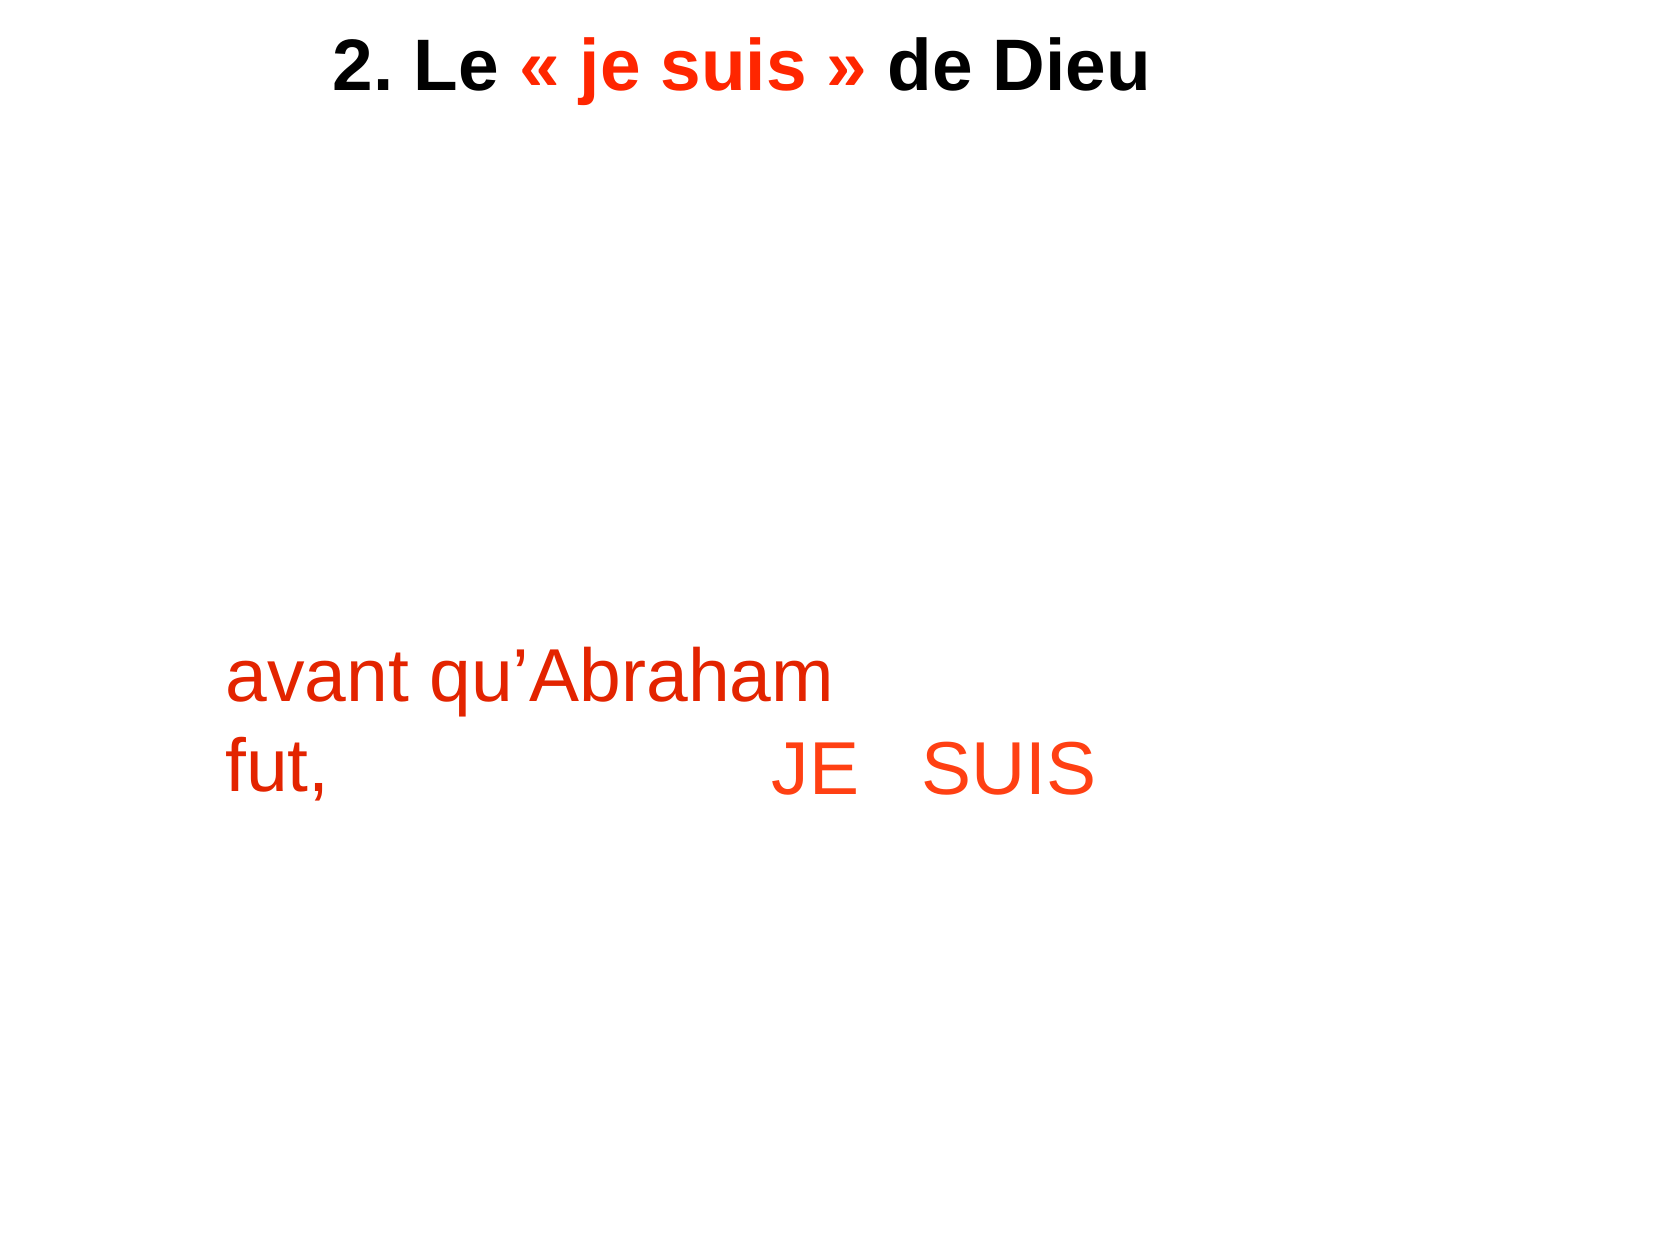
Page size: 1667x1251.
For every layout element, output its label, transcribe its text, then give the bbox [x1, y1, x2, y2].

text_box [212, 639, 1123, 890]
text_box avant qu’Abraham fut, [219, 620, 862, 813]
text_box 2. Le « je suis » de Dieu [324, 9, 1160, 114]
text_box JE SUIS [467, 713, 1297, 816]
